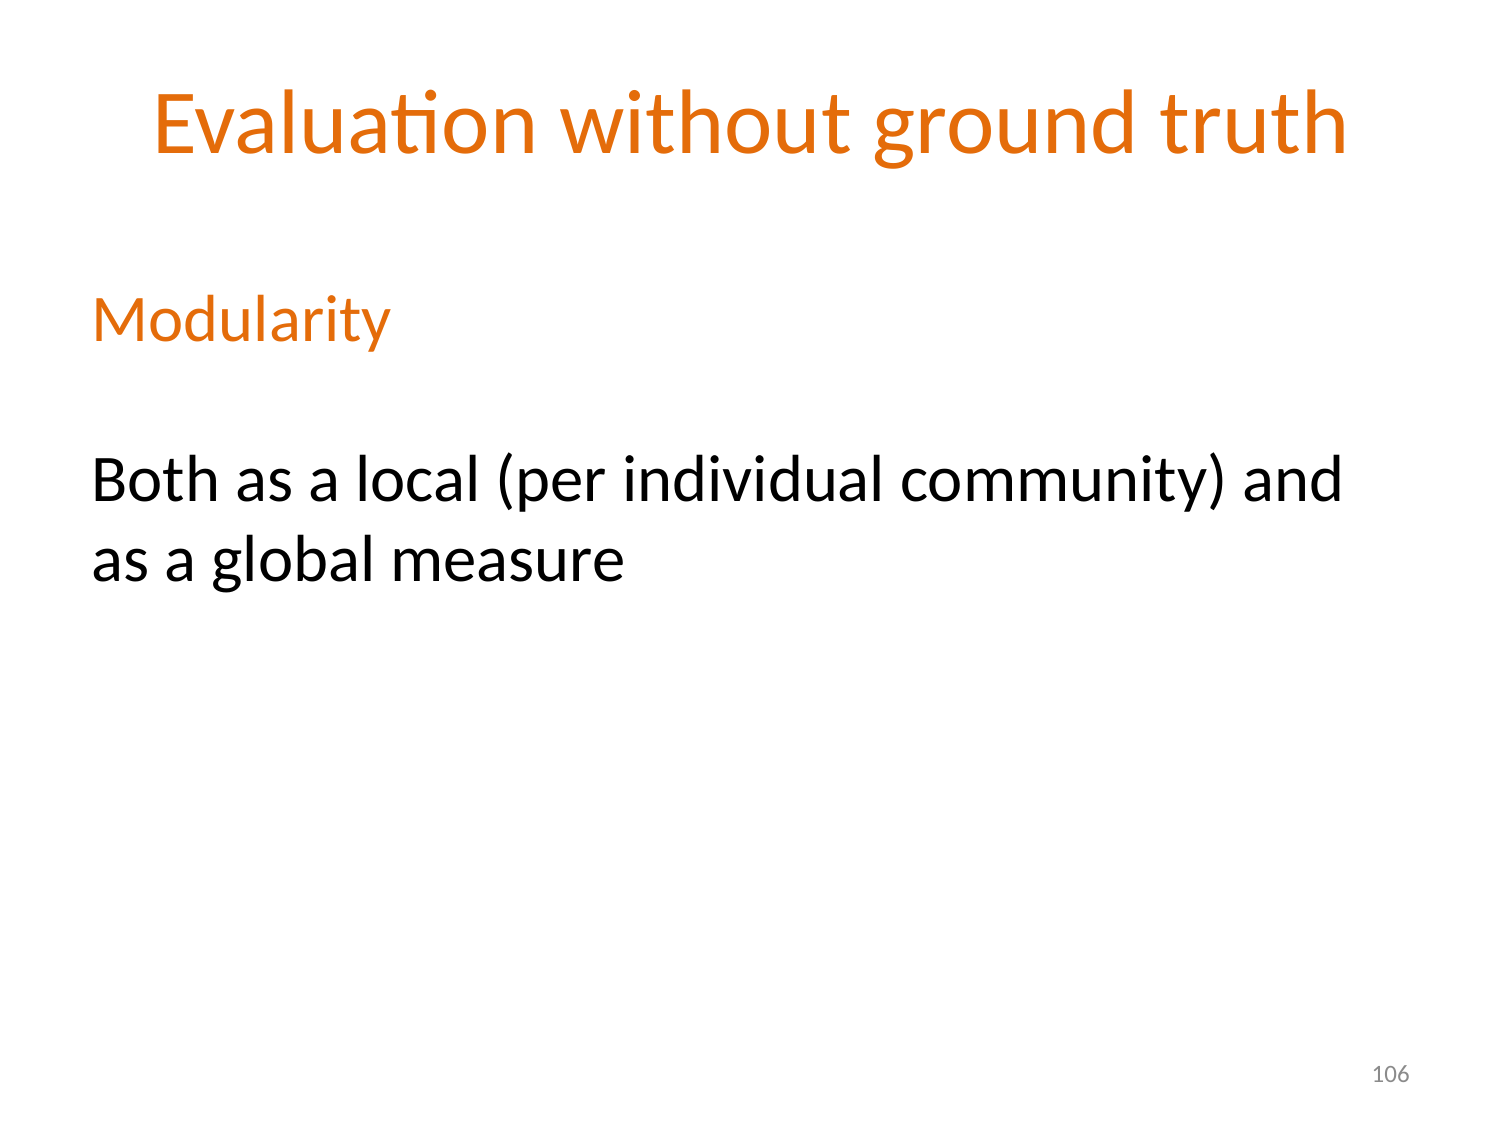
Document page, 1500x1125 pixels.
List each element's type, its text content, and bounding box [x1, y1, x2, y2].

text_box Evaluation without ground truth [76, 54, 1427, 243]
text_box Modularity Both as a local (per individual community) and as a global measure [76, 267, 1365, 602]
slide_number 106 [1074, 1042, 1425, 1103]
